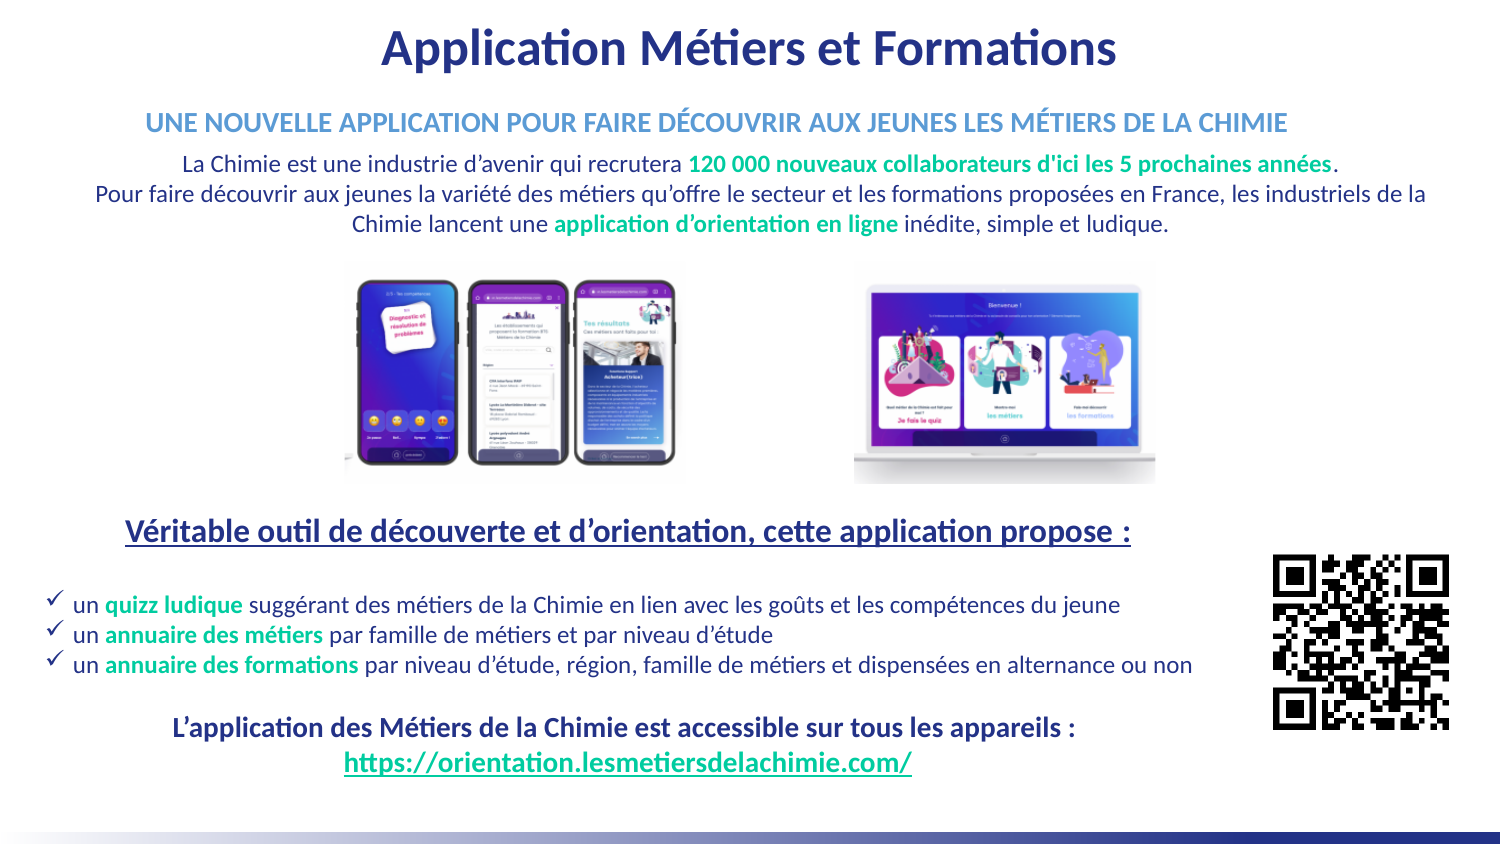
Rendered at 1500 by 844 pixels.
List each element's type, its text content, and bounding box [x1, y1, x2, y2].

text_box Véritable outil de découverte et d’orientation, cette application propose : un quizz ludique suggérant des métiers de la Chimie en lien avec les goûts et les compétences du jeune un annuaire des métiers par famille de métiers et par niveau d’étude un annuaire des formations par niveau d’étude, région, famille de métiers et dispensées en alternance ou non L’application des Métiers de la Chimie est accessible sur tous les appareils : https://orientation.lesmetiersdelachimie.com/ [44, 509, 1212, 779]
picture [344, 261, 686, 485]
picture [853, 261, 1156, 485]
picture [1264, 546, 1456, 742]
text_box Application Métiers et Formations [202, 13, 1298, 76]
text_box UNE NOUVELLE APPLICATION POUR FAIRE DÉCOUVRIR AUX JEUNES LES MÉTIERS DE LA CHIMIE [18, 102, 1416, 138]
text_box La Chimie est une industrie d’avenir qui recrutera 120 000 nouveaux collaborateurs d'ici les 5 prochaines années. Pour faire découvrir aux jeunes la variété des métiers qu’offre le secteur et les formations proposées en France, les industriels de la Chimie lancent une application d’orientation en ligne inédite, simple et ludique.​ [62, 147, 1459, 238]
